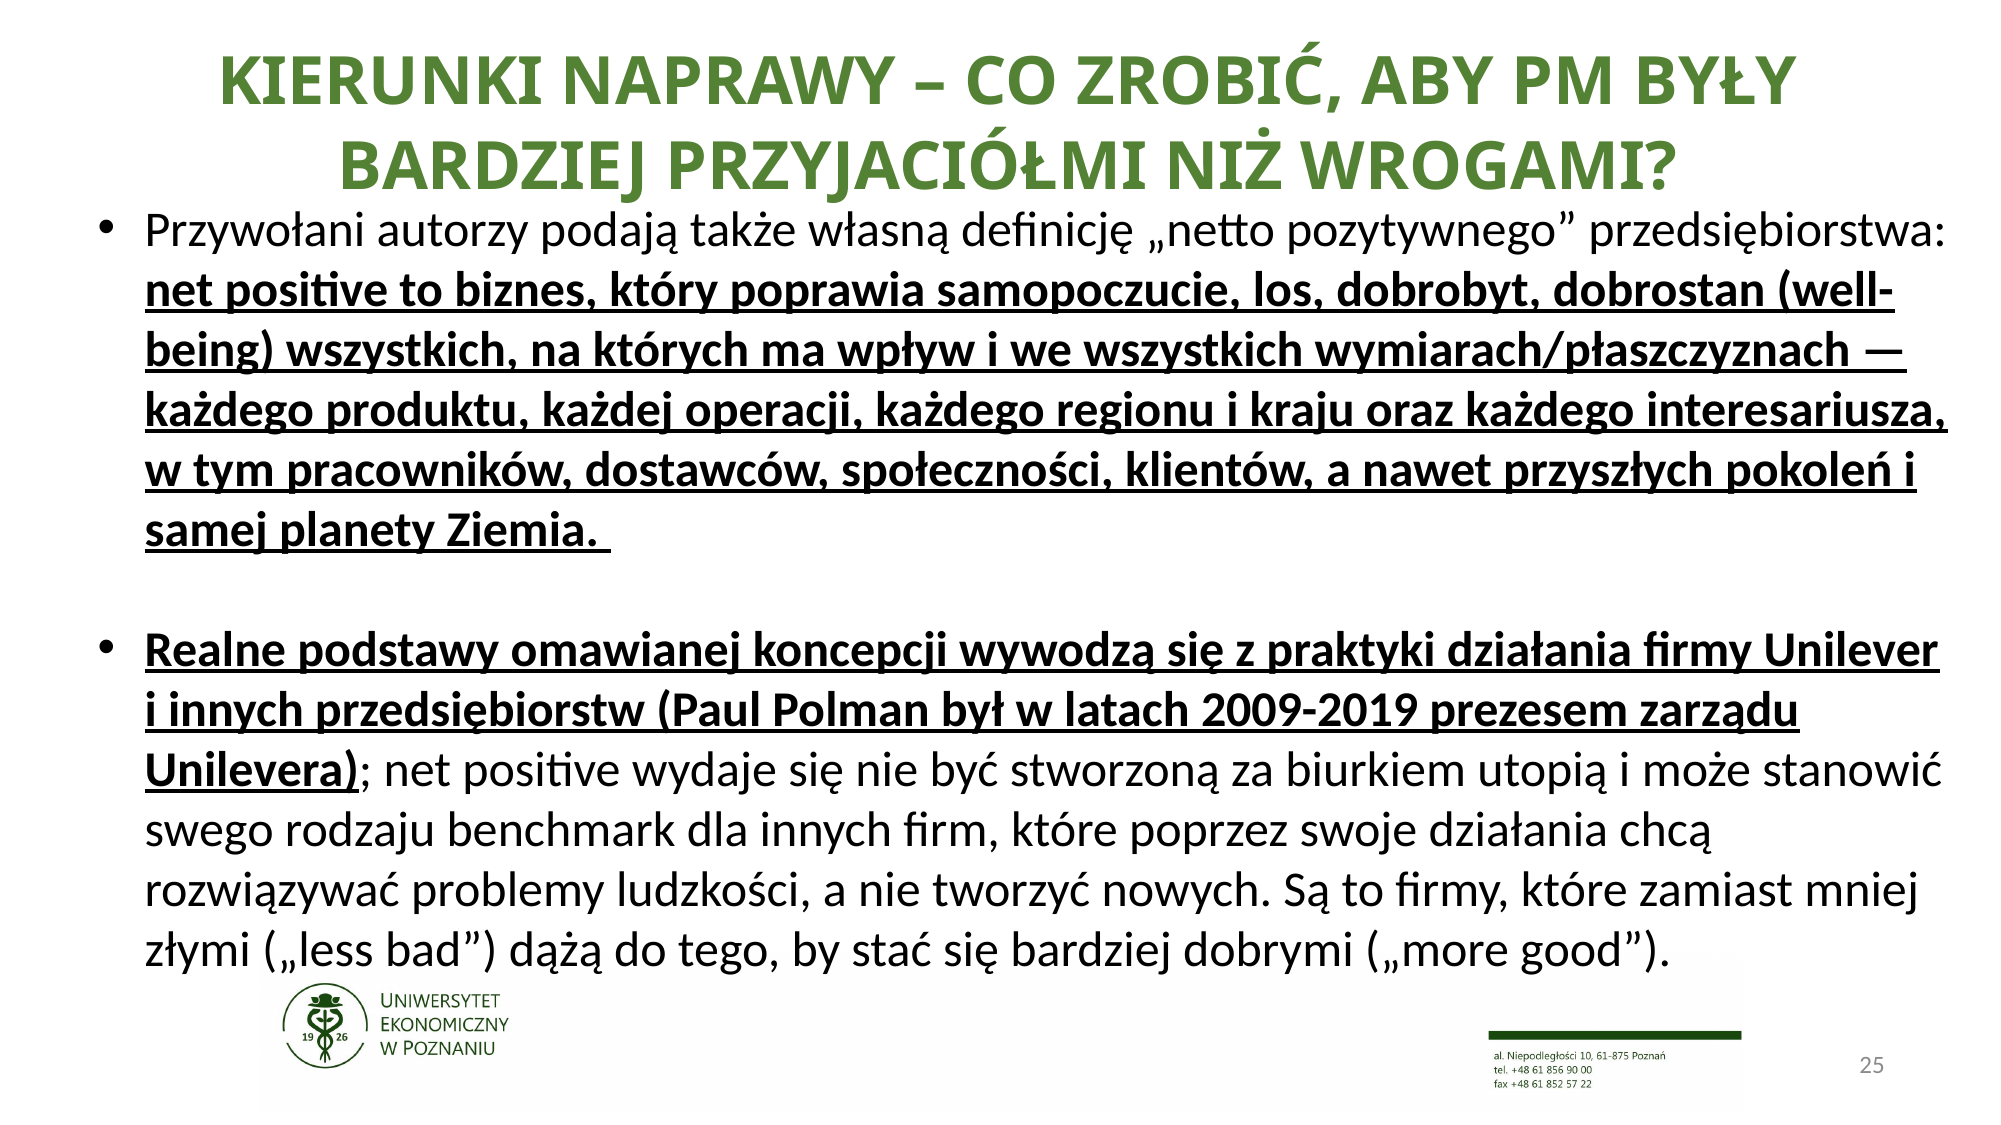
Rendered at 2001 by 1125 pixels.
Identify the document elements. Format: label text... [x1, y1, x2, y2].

slide_number 25 [1742, 1024, 1900, 1103]
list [258, 953, 1742, 1112]
text_box KIERUNKI NAPRAWY – CO ZROBIĆ, ABY PM BYŁY BARDZIEJ PRZYJACIÓŁMI NIŻ WROGAMI? [98, 24, 1918, 188]
text_box Przywołani autorzy podają także własną definicję „netto pozytywnego” przedsiębiorstwa: net positive to biznes, który poprawia samopoczucie, los, dobrobyt, dobrostan (well-being) wszystkich, na których ma wpływ i we wszystkich wymiarach/płaszczyznach — każdego produktu, każdej operacji, każdego regionu i kraju oraz każdego interesariusza, w tym pracowników, dostawców, społeczności, klientów, a nawet przyszłych pokoleń i samej planety Ziemia. Realne podstawy omawianej koncepcji wywodzą się z praktyki działania firmy Unilever i innych przedsiębiorstw (Paul Polman był w latach 2009-2019 prezesem zarządu Unilevera); net positive wydaje się nie być stworzoną za biurkiem utopią i może stanowić swego rodzaju benchmark dla innych firm, które poprzez swoje działania chcą rozwiązywać problemy ludzkości, a nie tworzyć nowych. Są to firmy, które zamiast mniej złymi („less bad”) dążą do tego, by stać się bardziej dobrymi („more good”). [82, 188, 1968, 1044]
